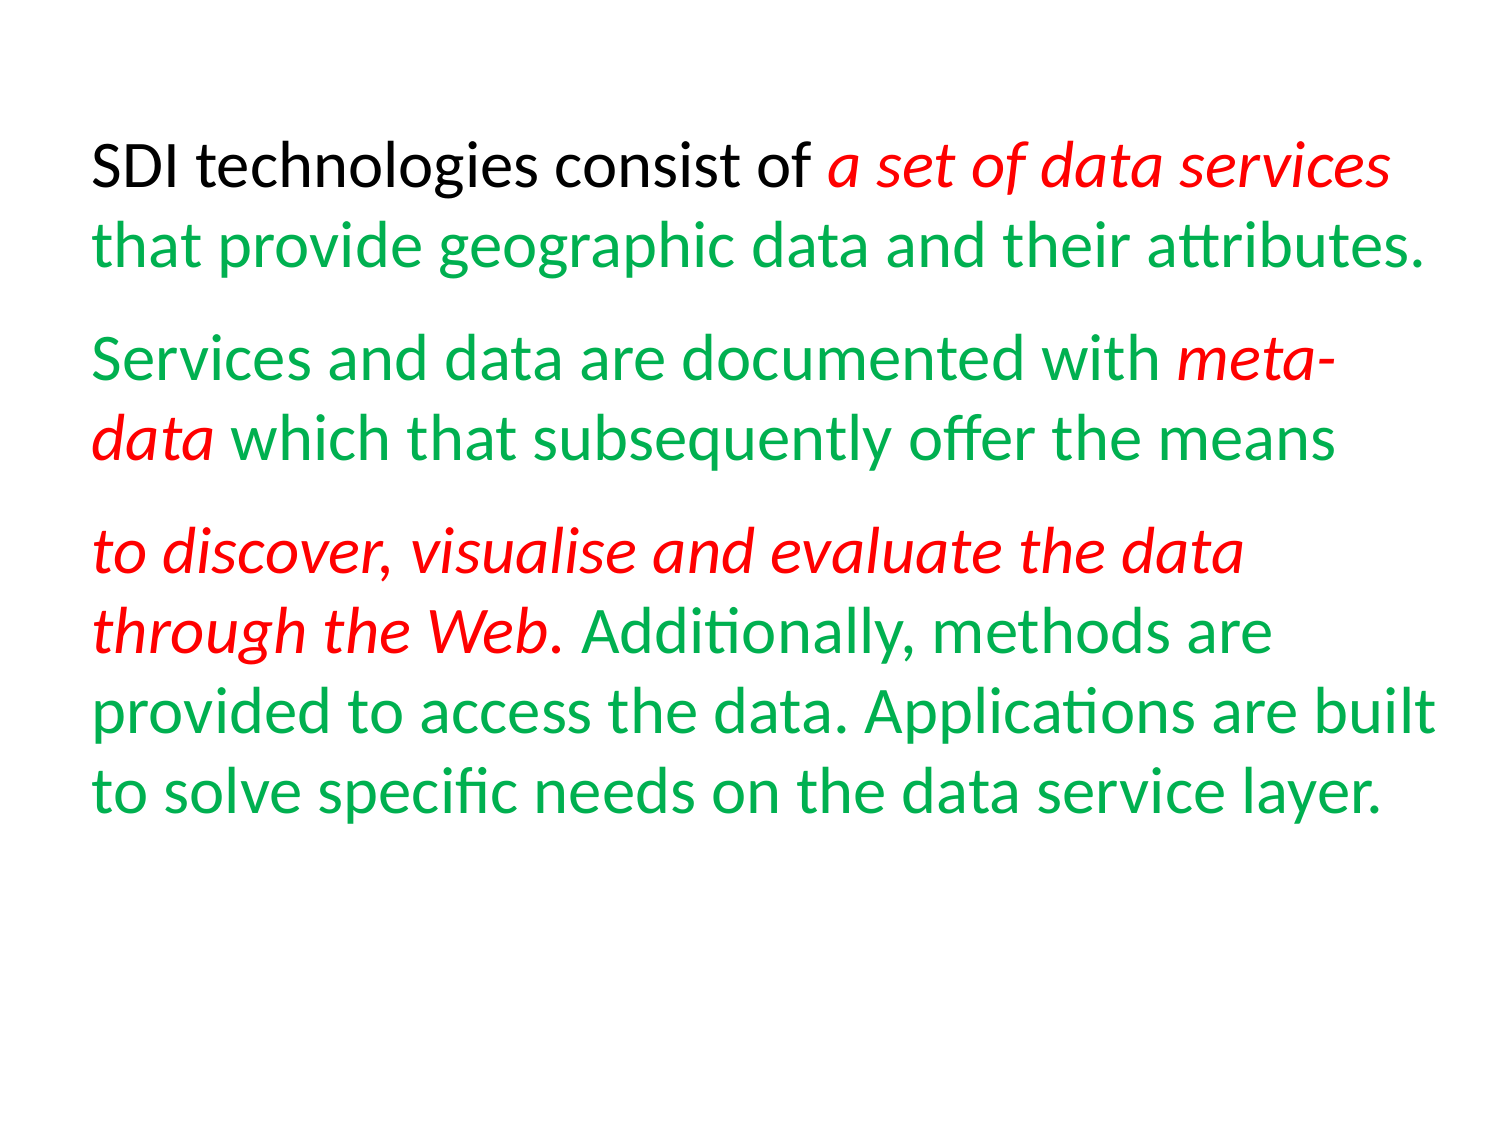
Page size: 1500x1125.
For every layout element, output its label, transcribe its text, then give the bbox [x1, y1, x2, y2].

text_box SDI technologies consist of a set of data services that provide geographic data and their attributes. Services and data are documented with meta-data which that subsequently offer the means to discover, visualise and evaluate the data through the Web. Additionally, methods are provided to access the data. Applications are built to solve specific needs on the data service layer. [76, 113, 1471, 835]
